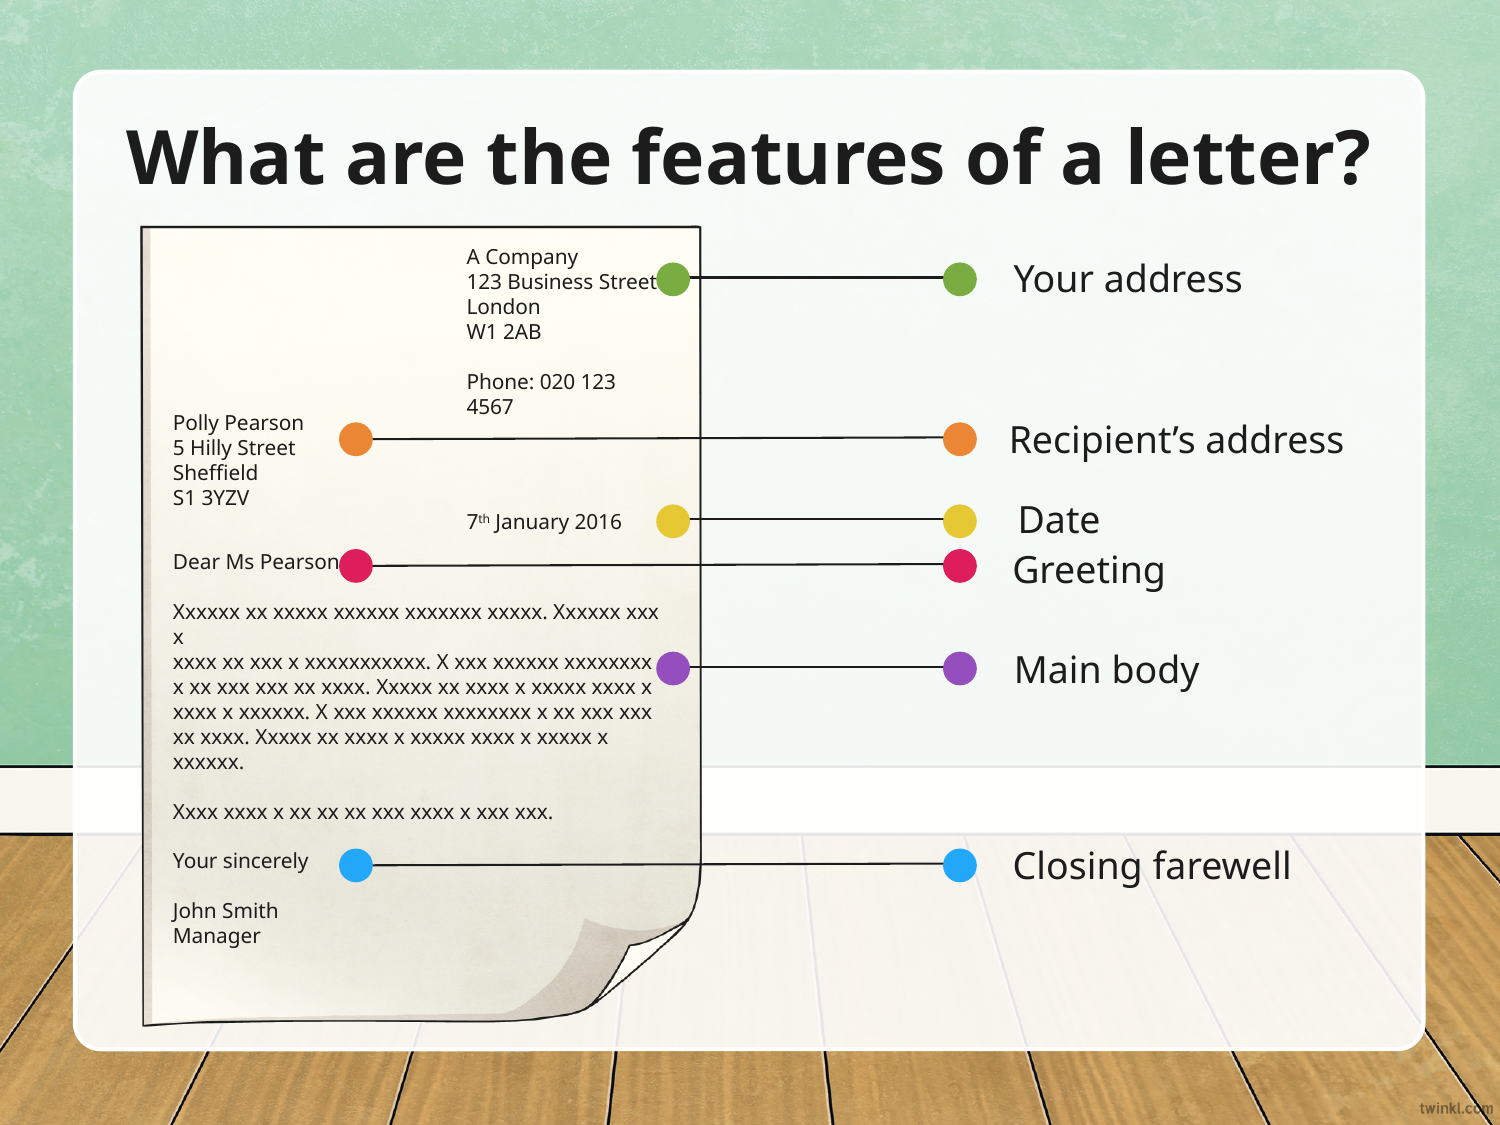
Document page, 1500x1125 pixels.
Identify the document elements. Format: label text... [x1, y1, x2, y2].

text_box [656, 247, 1252, 308]
picture [0, 0, 1500, 1125]
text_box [339, 834, 1302, 896]
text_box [339, 538, 1176, 600]
title What are the features of a letter? [73, 76, 1426, 244]
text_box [339, 408, 1349, 470]
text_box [656, 488, 1113, 538]
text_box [656, 638, 1211, 699]
